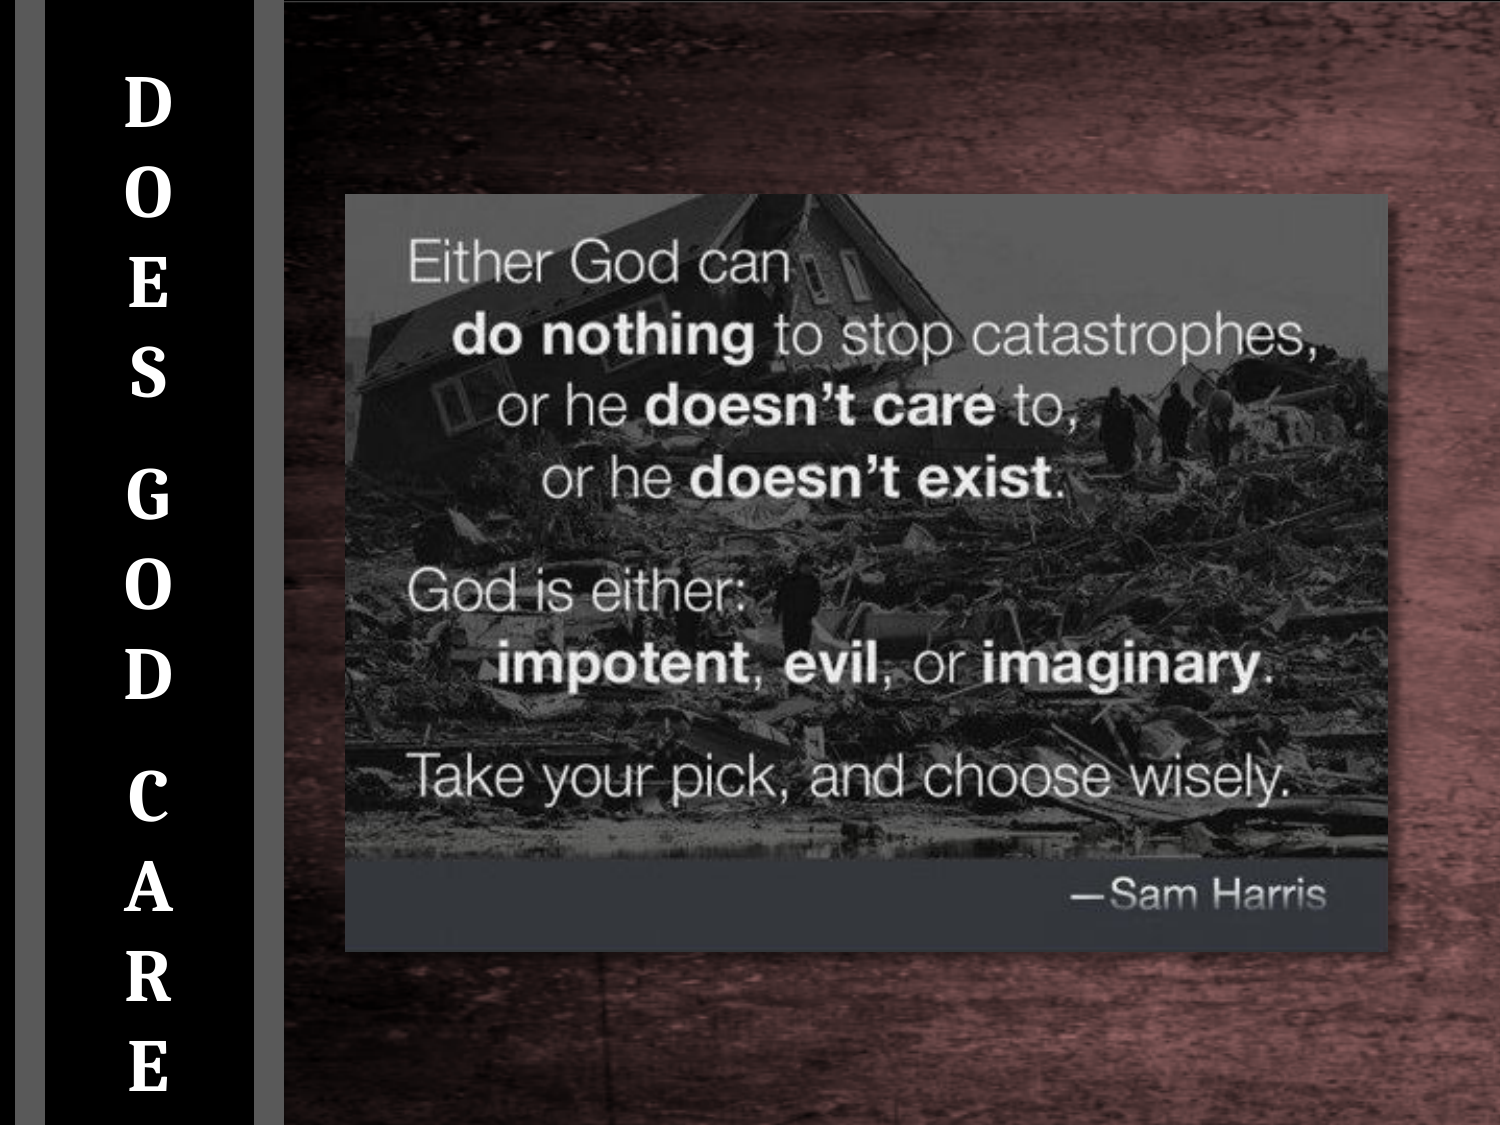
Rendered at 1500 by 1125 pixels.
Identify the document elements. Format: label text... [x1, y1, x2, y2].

picture [345, 194, 1388, 952]
text_box D O E S G O D C A R E [44, 45, 253, 1125]
